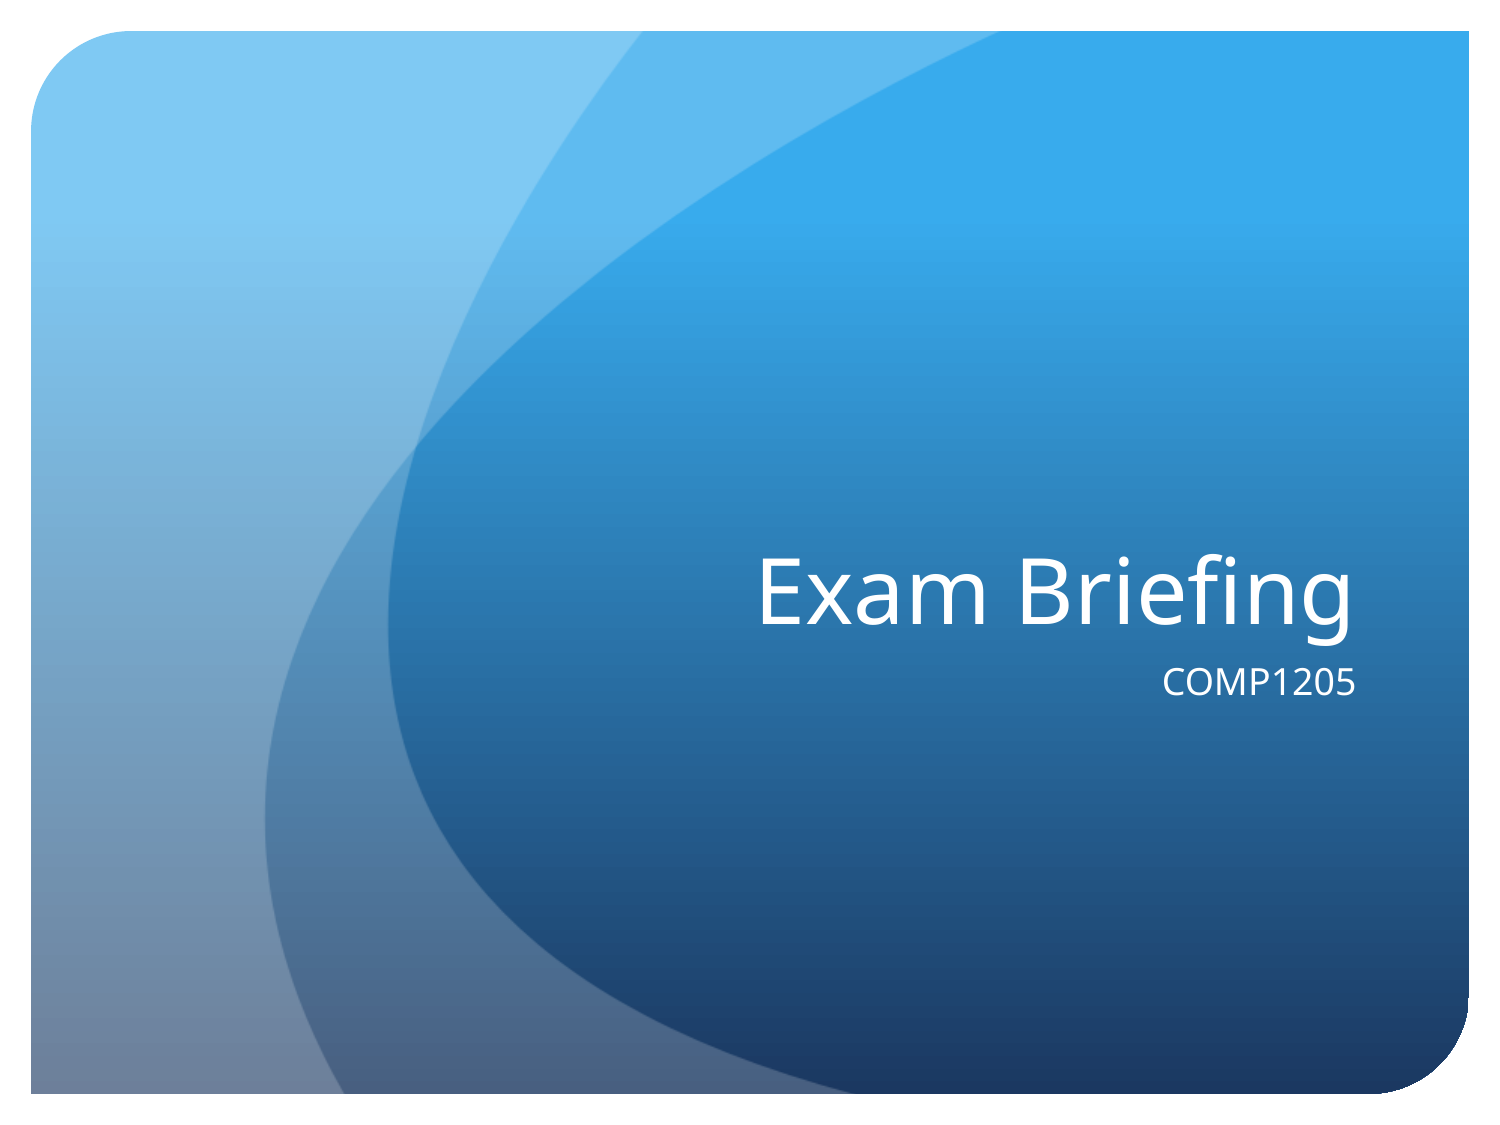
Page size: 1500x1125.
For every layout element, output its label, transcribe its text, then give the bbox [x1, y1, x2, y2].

picture [25, 30, 1474, 1095]
subtitle COMP1205 [262, 650, 1372, 939]
title Exam Briefing [262, 408, 1372, 650]
